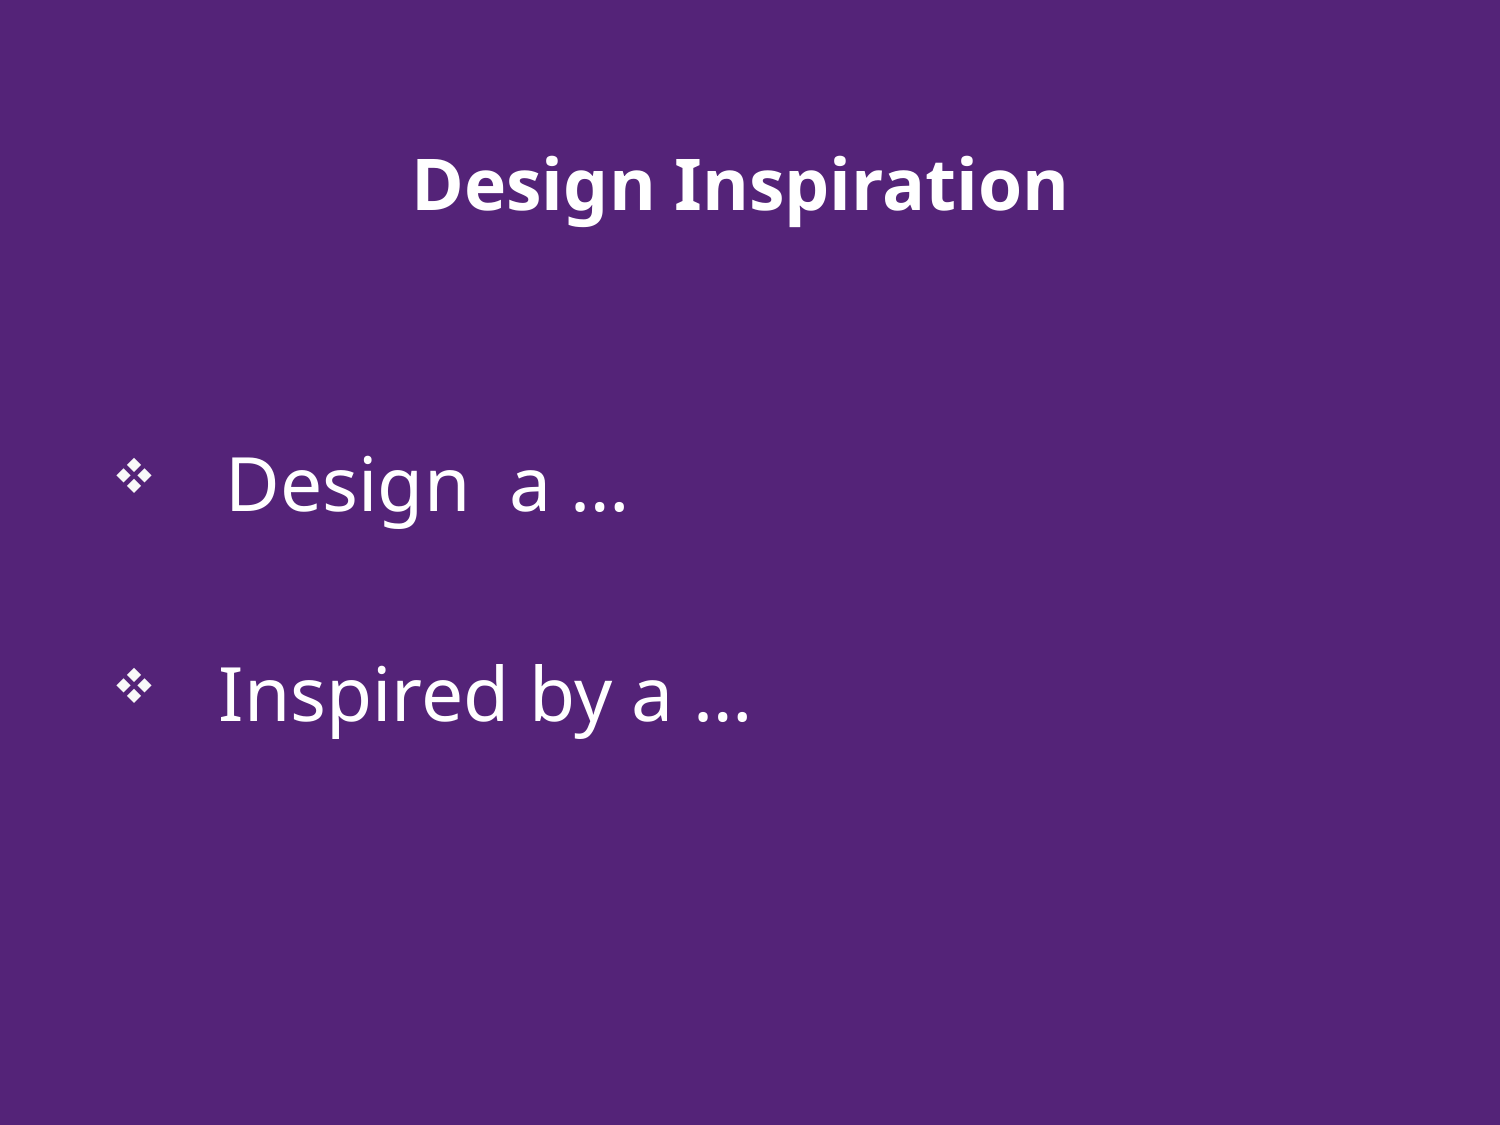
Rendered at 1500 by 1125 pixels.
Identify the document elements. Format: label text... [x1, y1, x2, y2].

list Design a … Inspired by a … [75, 262, 1425, 1035]
title Design Inspiration [75, 45, 1425, 233]
